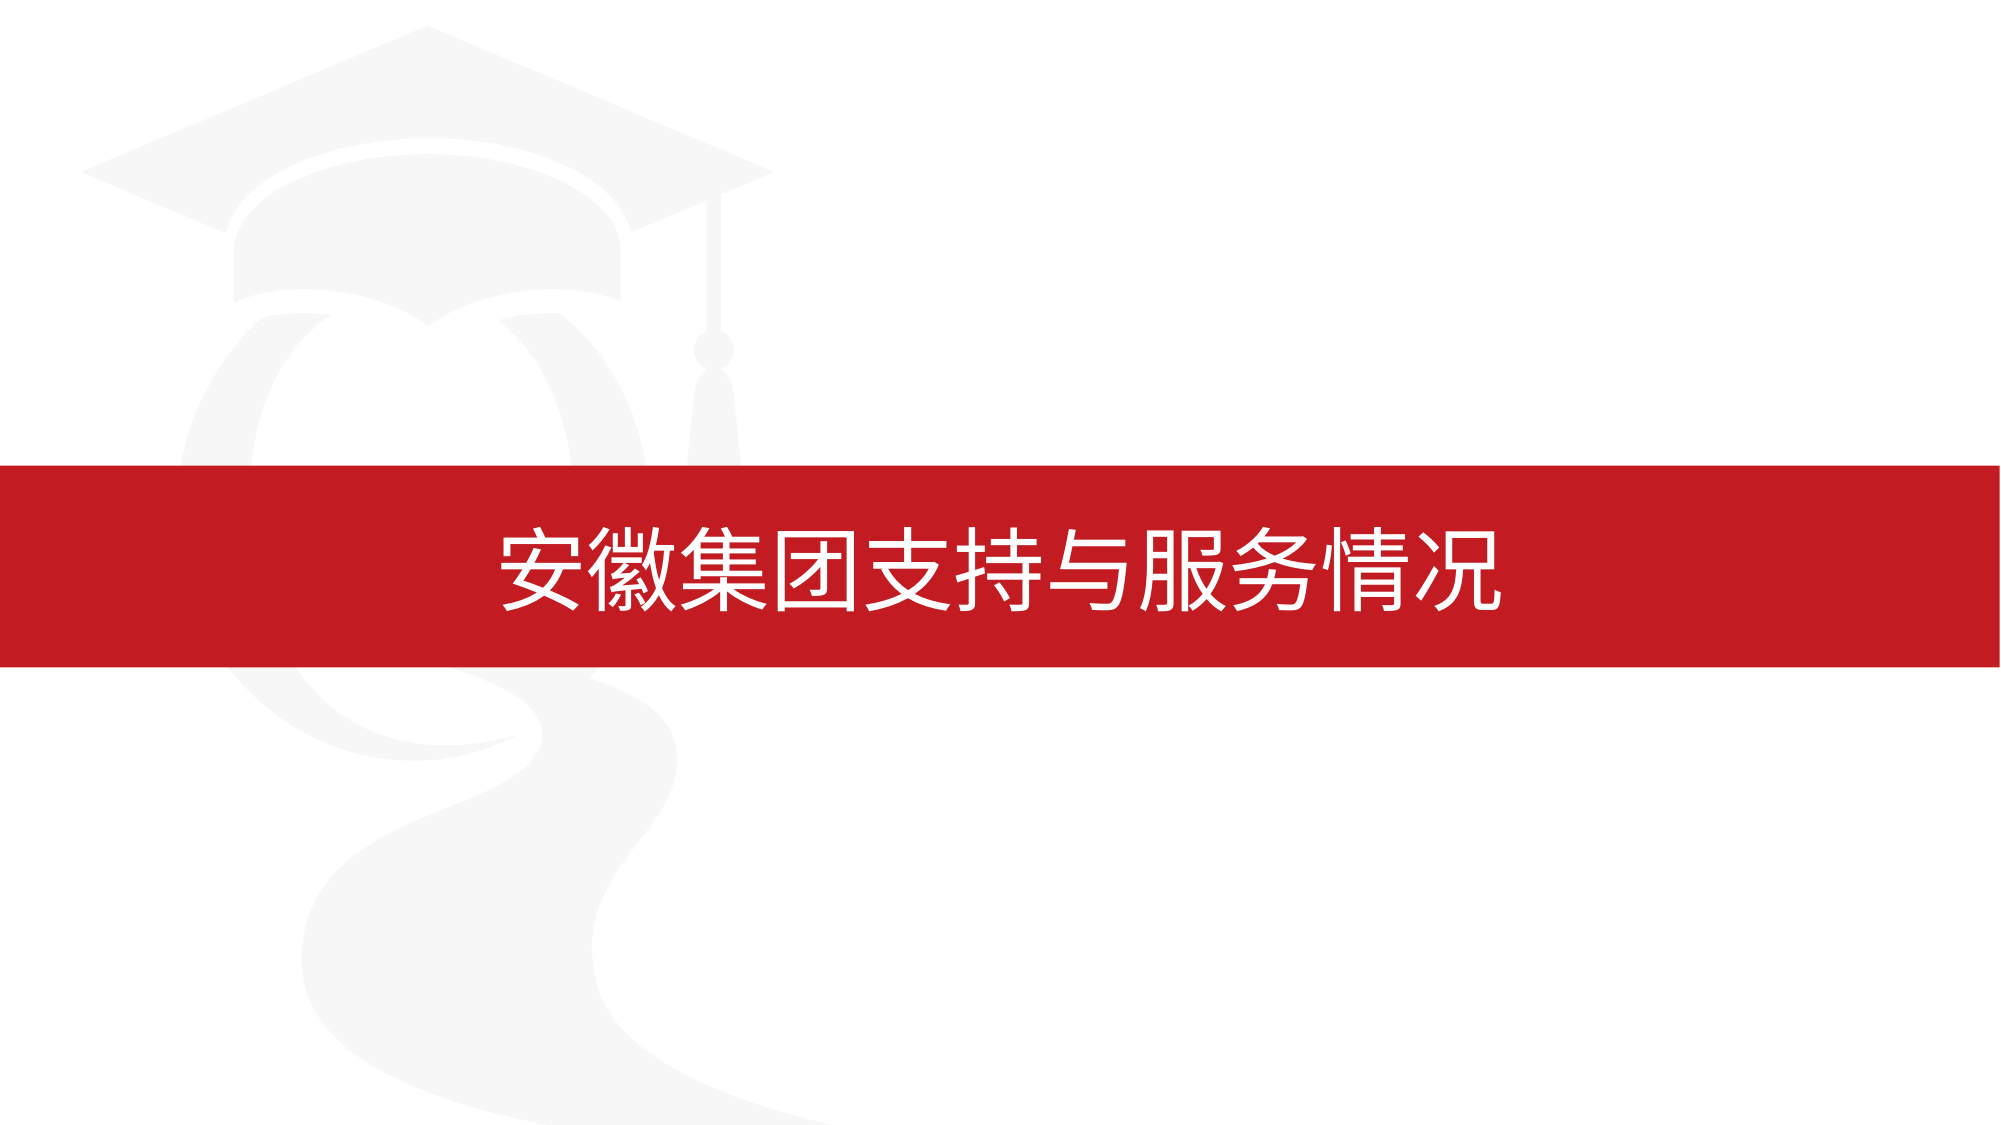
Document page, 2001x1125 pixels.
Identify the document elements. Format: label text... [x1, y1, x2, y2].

title 安徽集团支持与服务情况 [0, 465, 2000, 668]
